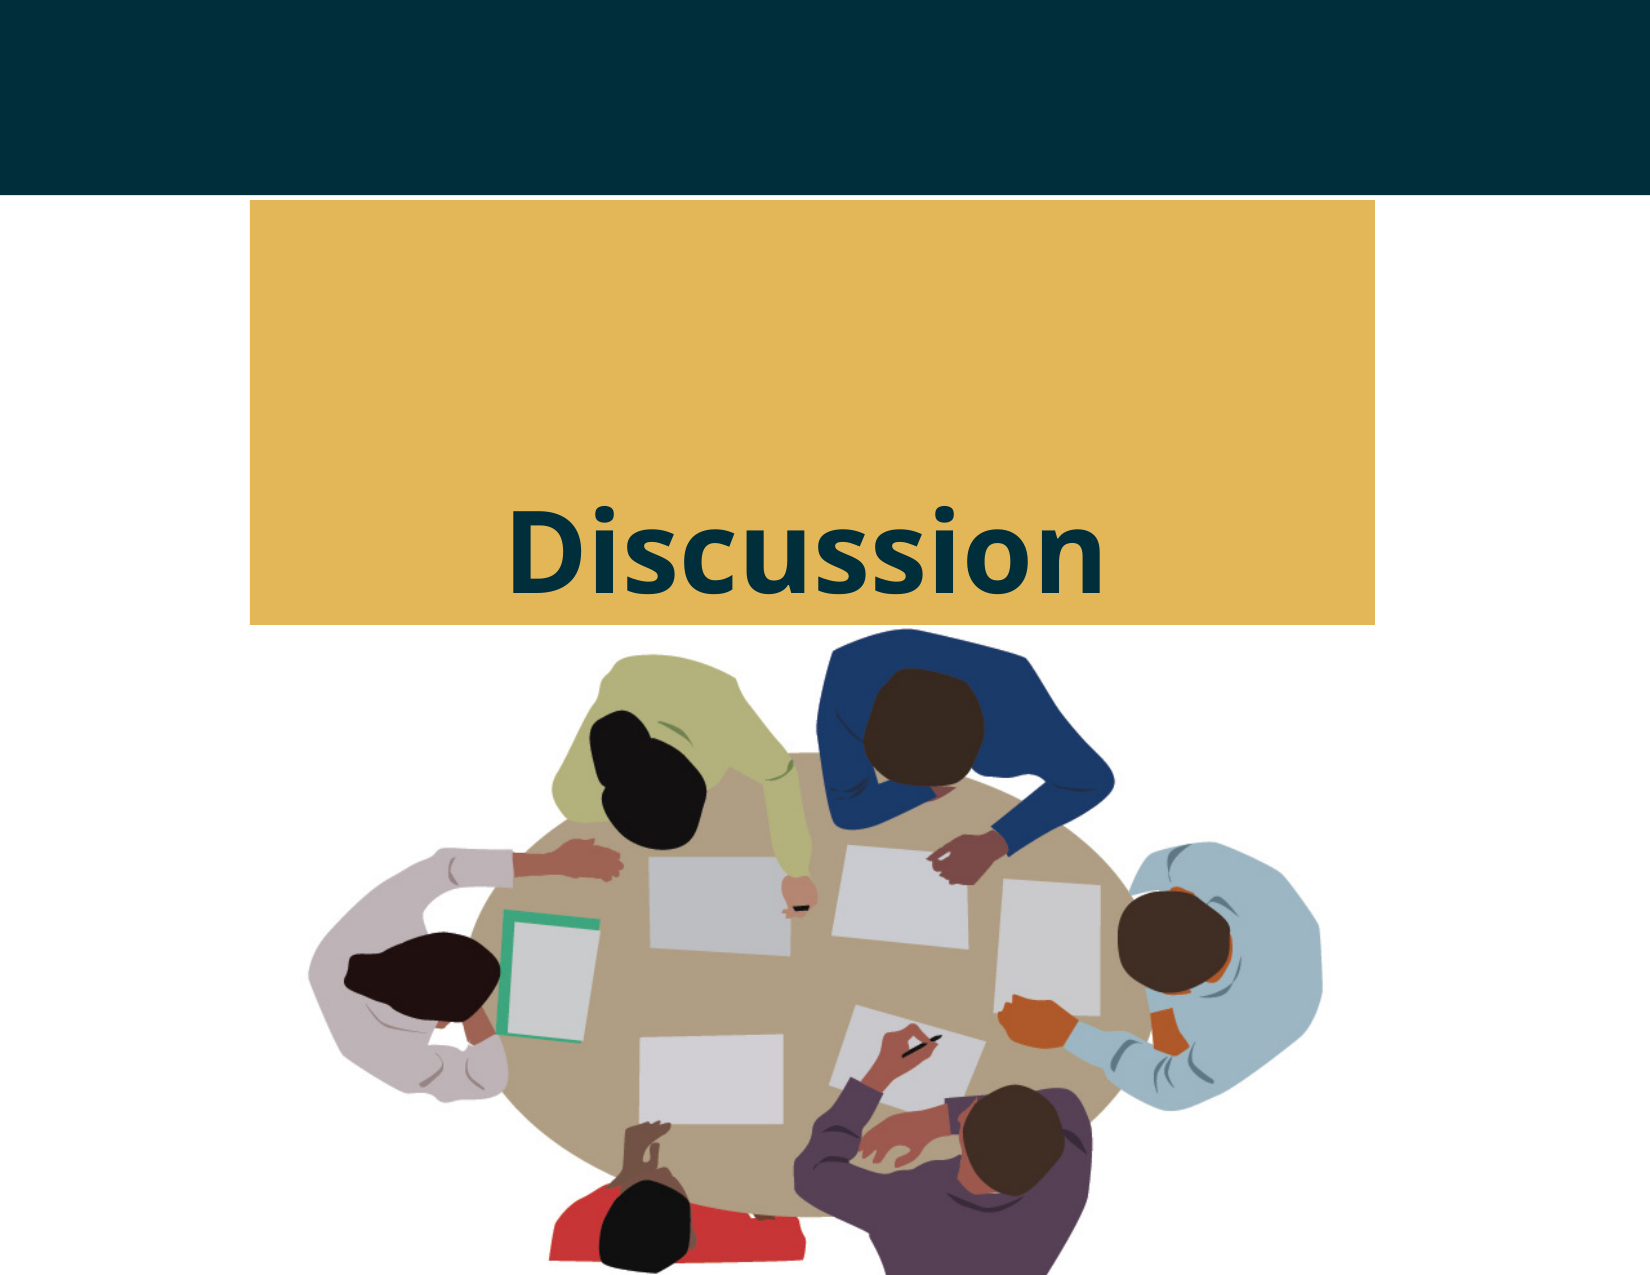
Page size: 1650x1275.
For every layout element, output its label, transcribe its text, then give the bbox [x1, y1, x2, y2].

picture [299, 627, 1351, 1275]
list Discussion [212, 240, 1400, 900]
text_box [248, 198, 1377, 240]
